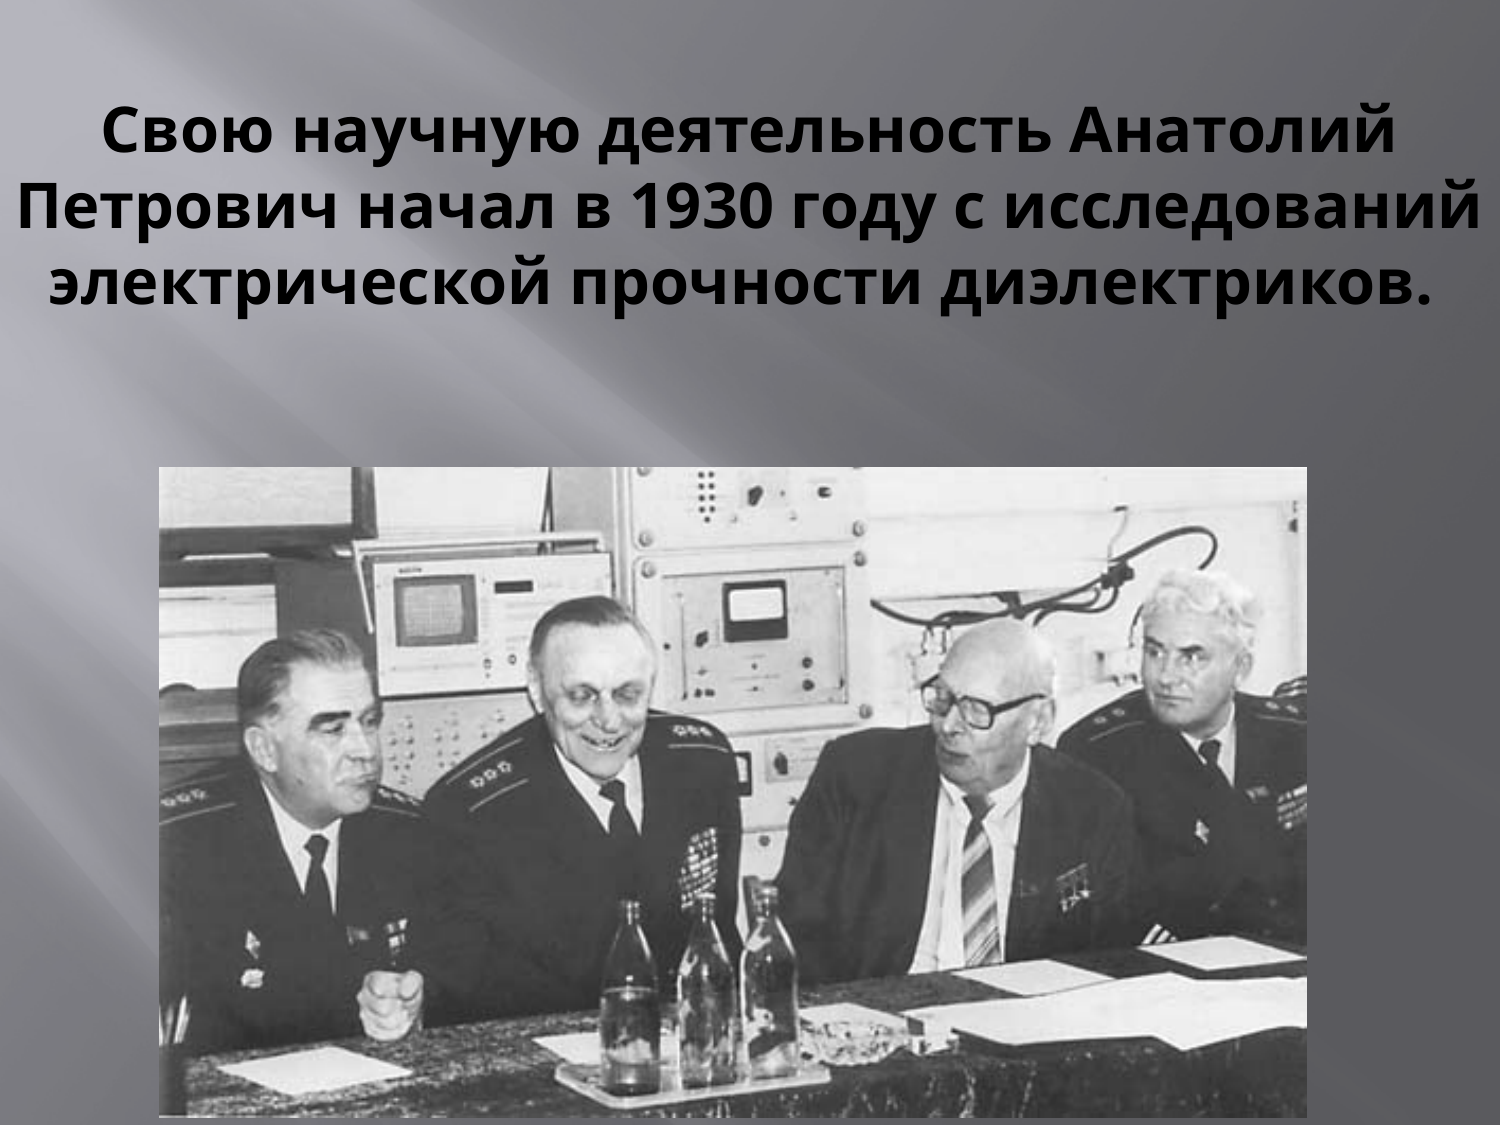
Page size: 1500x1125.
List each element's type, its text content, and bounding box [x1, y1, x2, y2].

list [159, 467, 1307, 1118]
title Свою научную деятельность Анатолий Петрович начал в 1930 году с исследований электрической прочности диэлектриков. [0, 45, 1500, 362]
